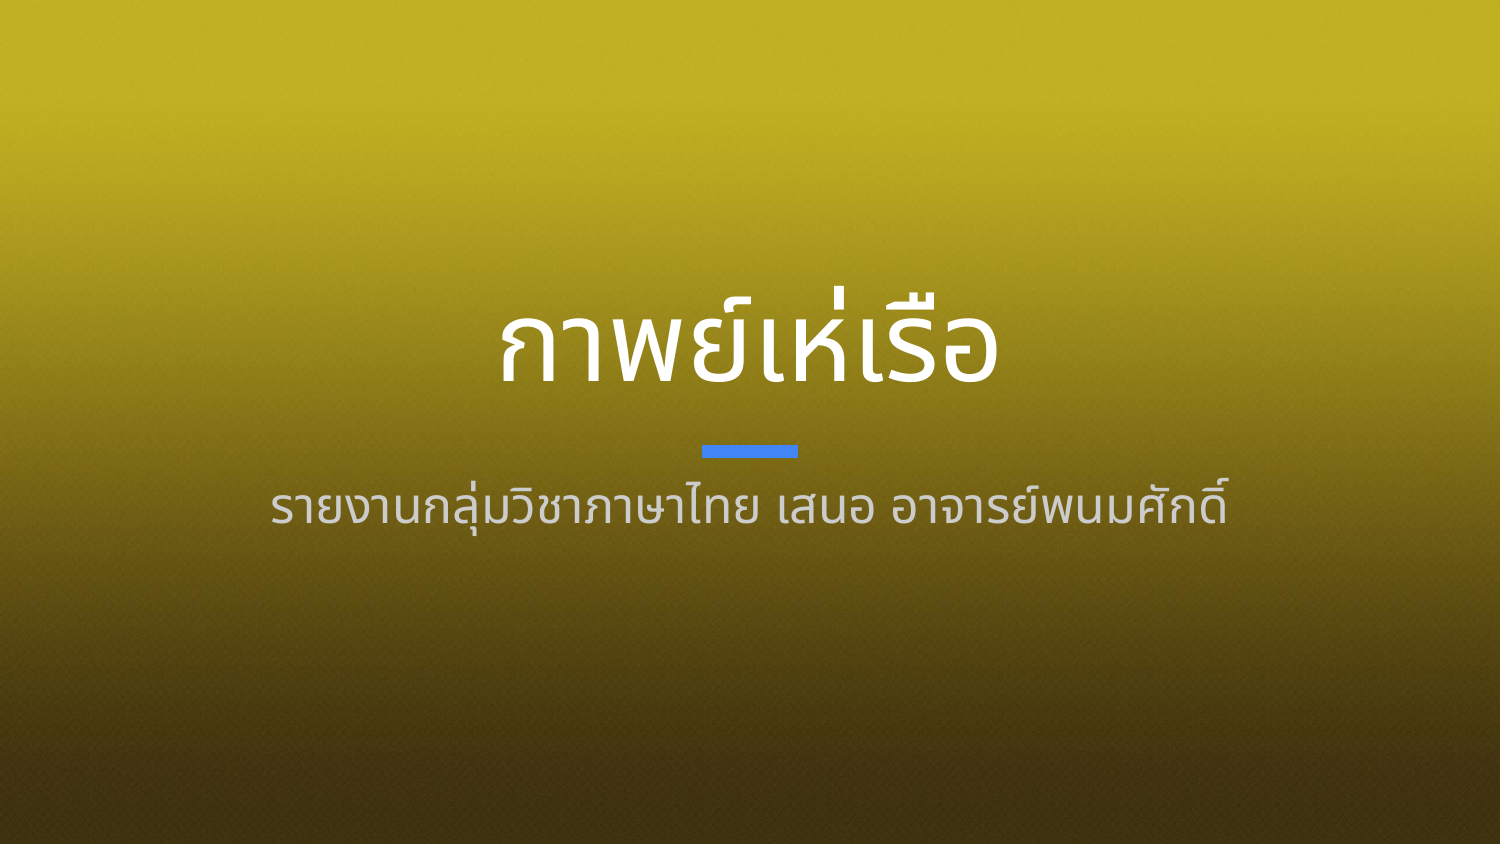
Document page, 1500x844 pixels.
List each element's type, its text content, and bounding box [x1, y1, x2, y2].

title กาพย์เห่เรือ [51, 97, 1449, 419]
subtitle รายงานกลุ่มวิชาภาษาไทย เสนอ อาจารย์พนมศักดิ์ [51, 458, 1449, 589]
picture [0, 0, 1500, 844]
